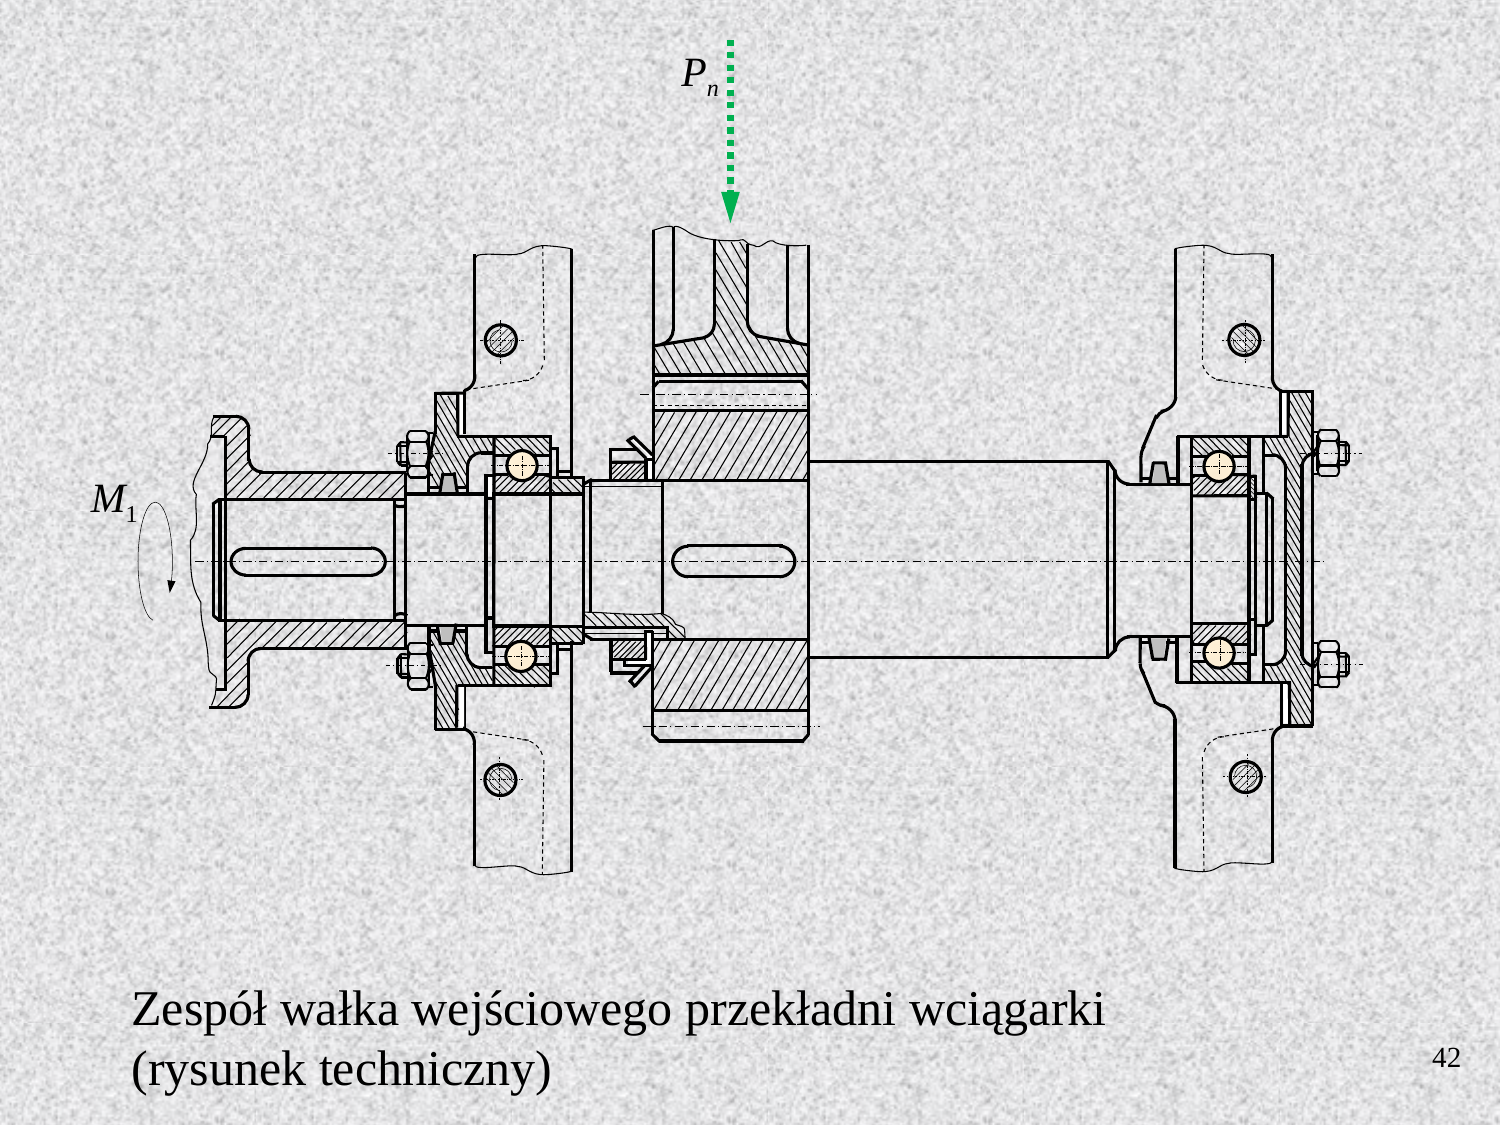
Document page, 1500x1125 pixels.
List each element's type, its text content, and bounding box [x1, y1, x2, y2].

slide_number 42 [1382, 1031, 1477, 1101]
text_box Zespół wałka wejściowego przekładni wciągarki (rysunek techniczny) [116, 968, 1336, 1103]
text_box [75, 36, 1363, 876]
